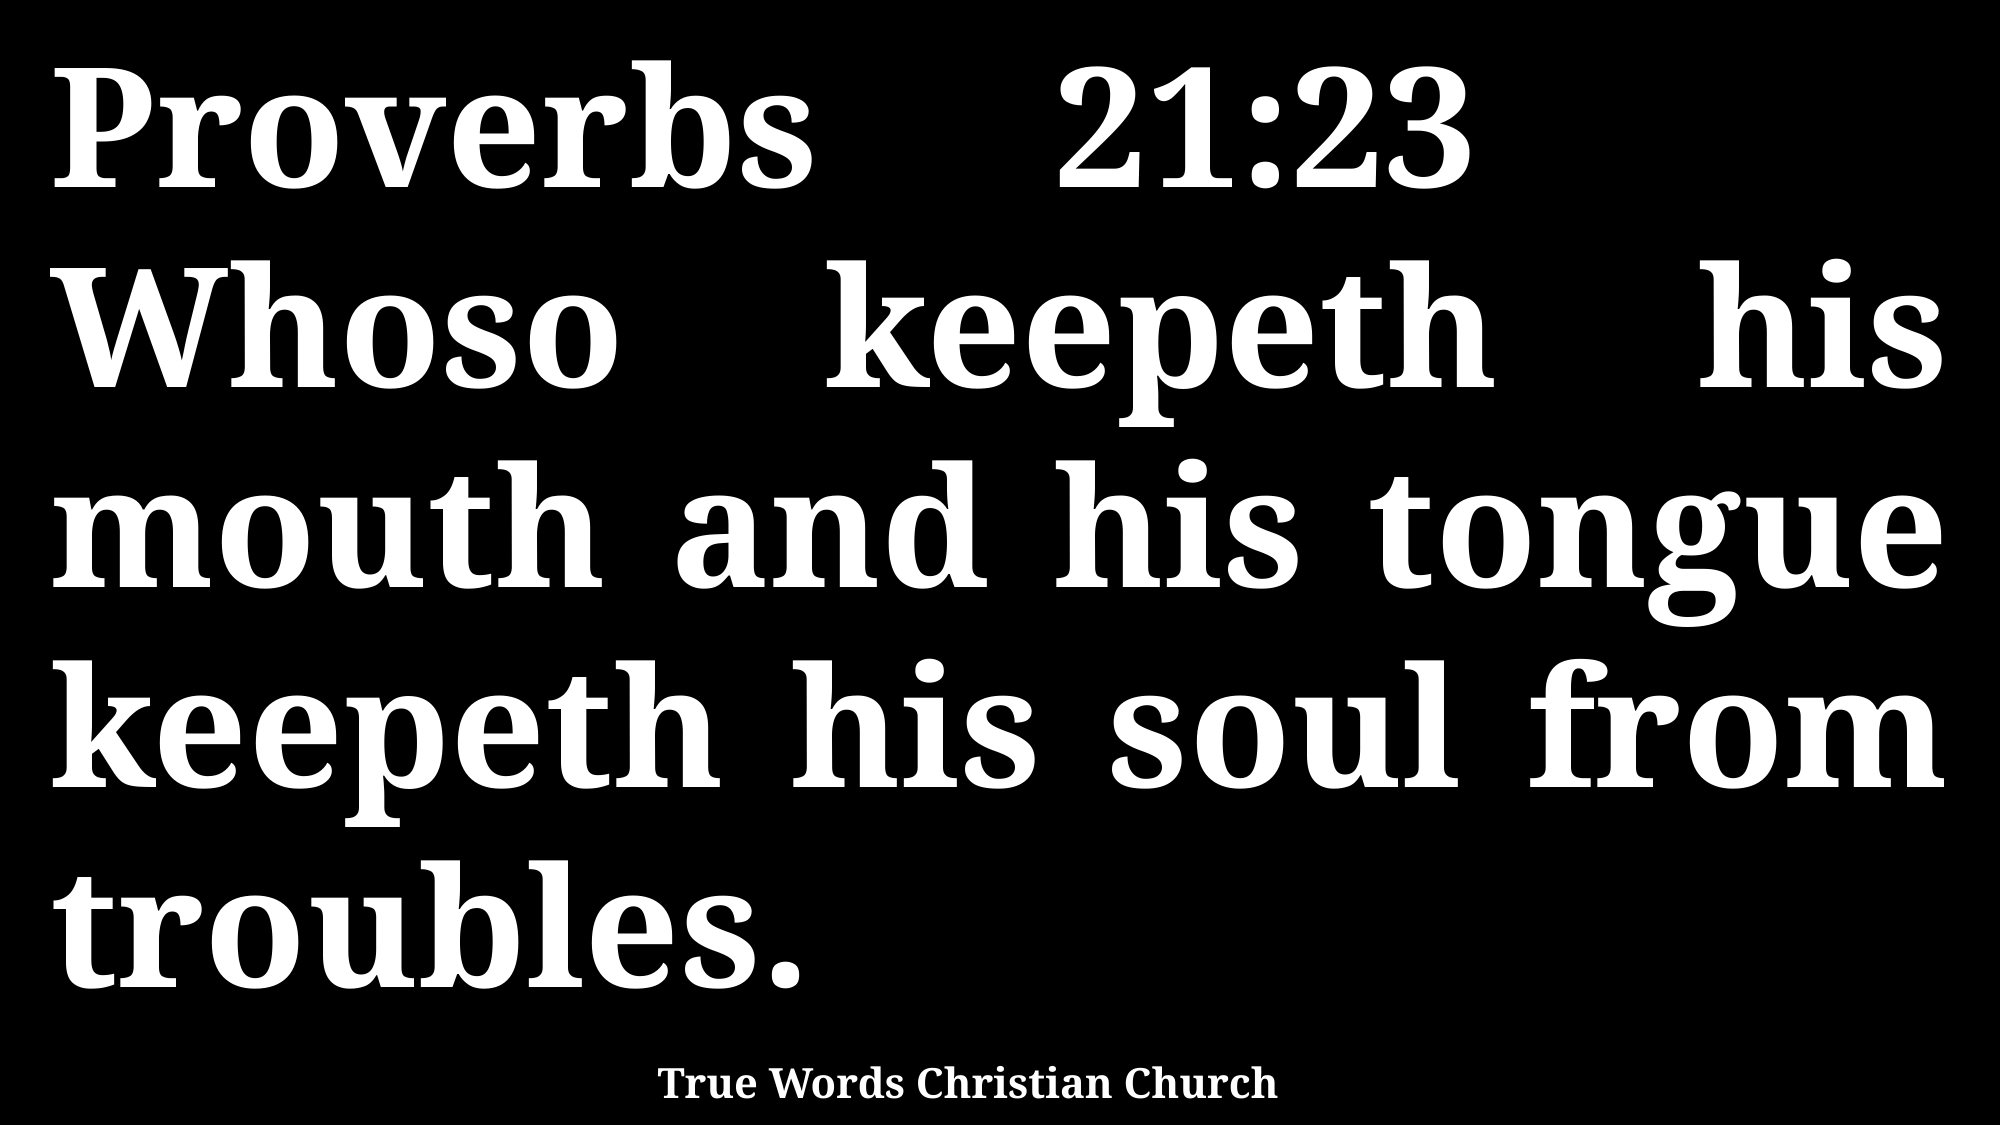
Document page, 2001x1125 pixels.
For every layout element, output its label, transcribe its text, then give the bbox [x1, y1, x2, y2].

text_box Proverbs 21:23 Whoso keepeth his mouth and his tongue keepeth his soul from troubles. [35, 13, 1965, 1028]
text_box True Words Christian Church [642, 1049, 1294, 1114]
